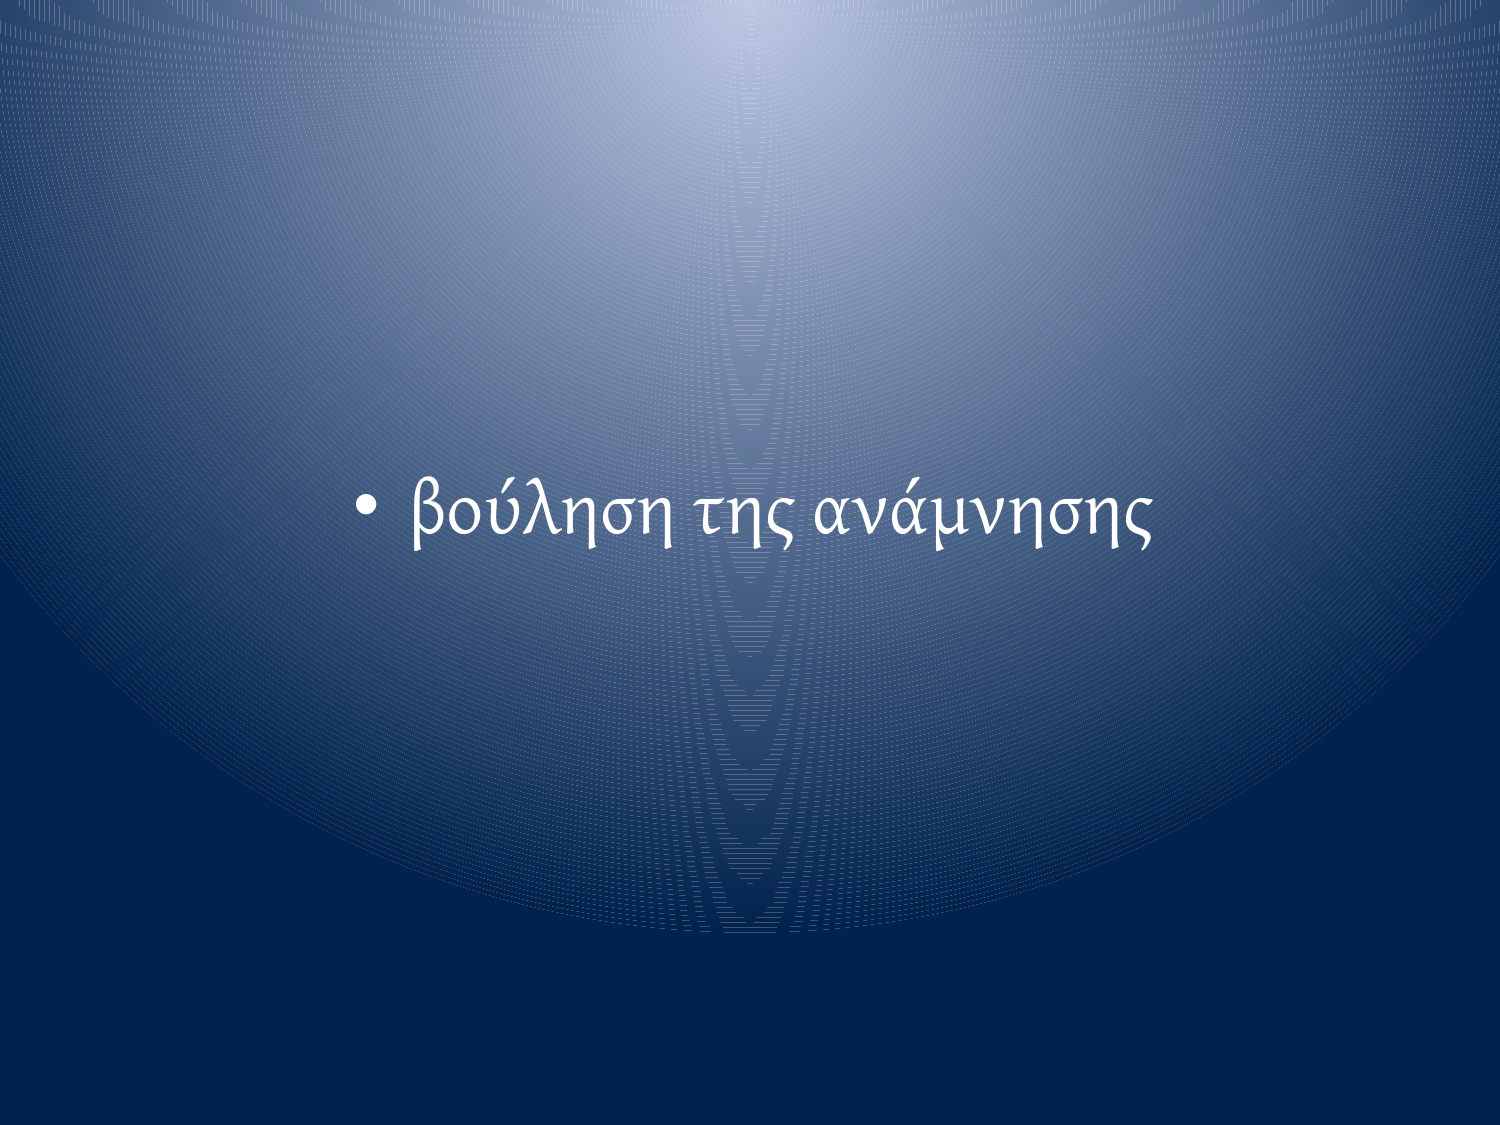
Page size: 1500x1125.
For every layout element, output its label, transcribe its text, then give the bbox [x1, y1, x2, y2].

list βούληση της ανάμνησης [87, 262, 1438, 1005]
